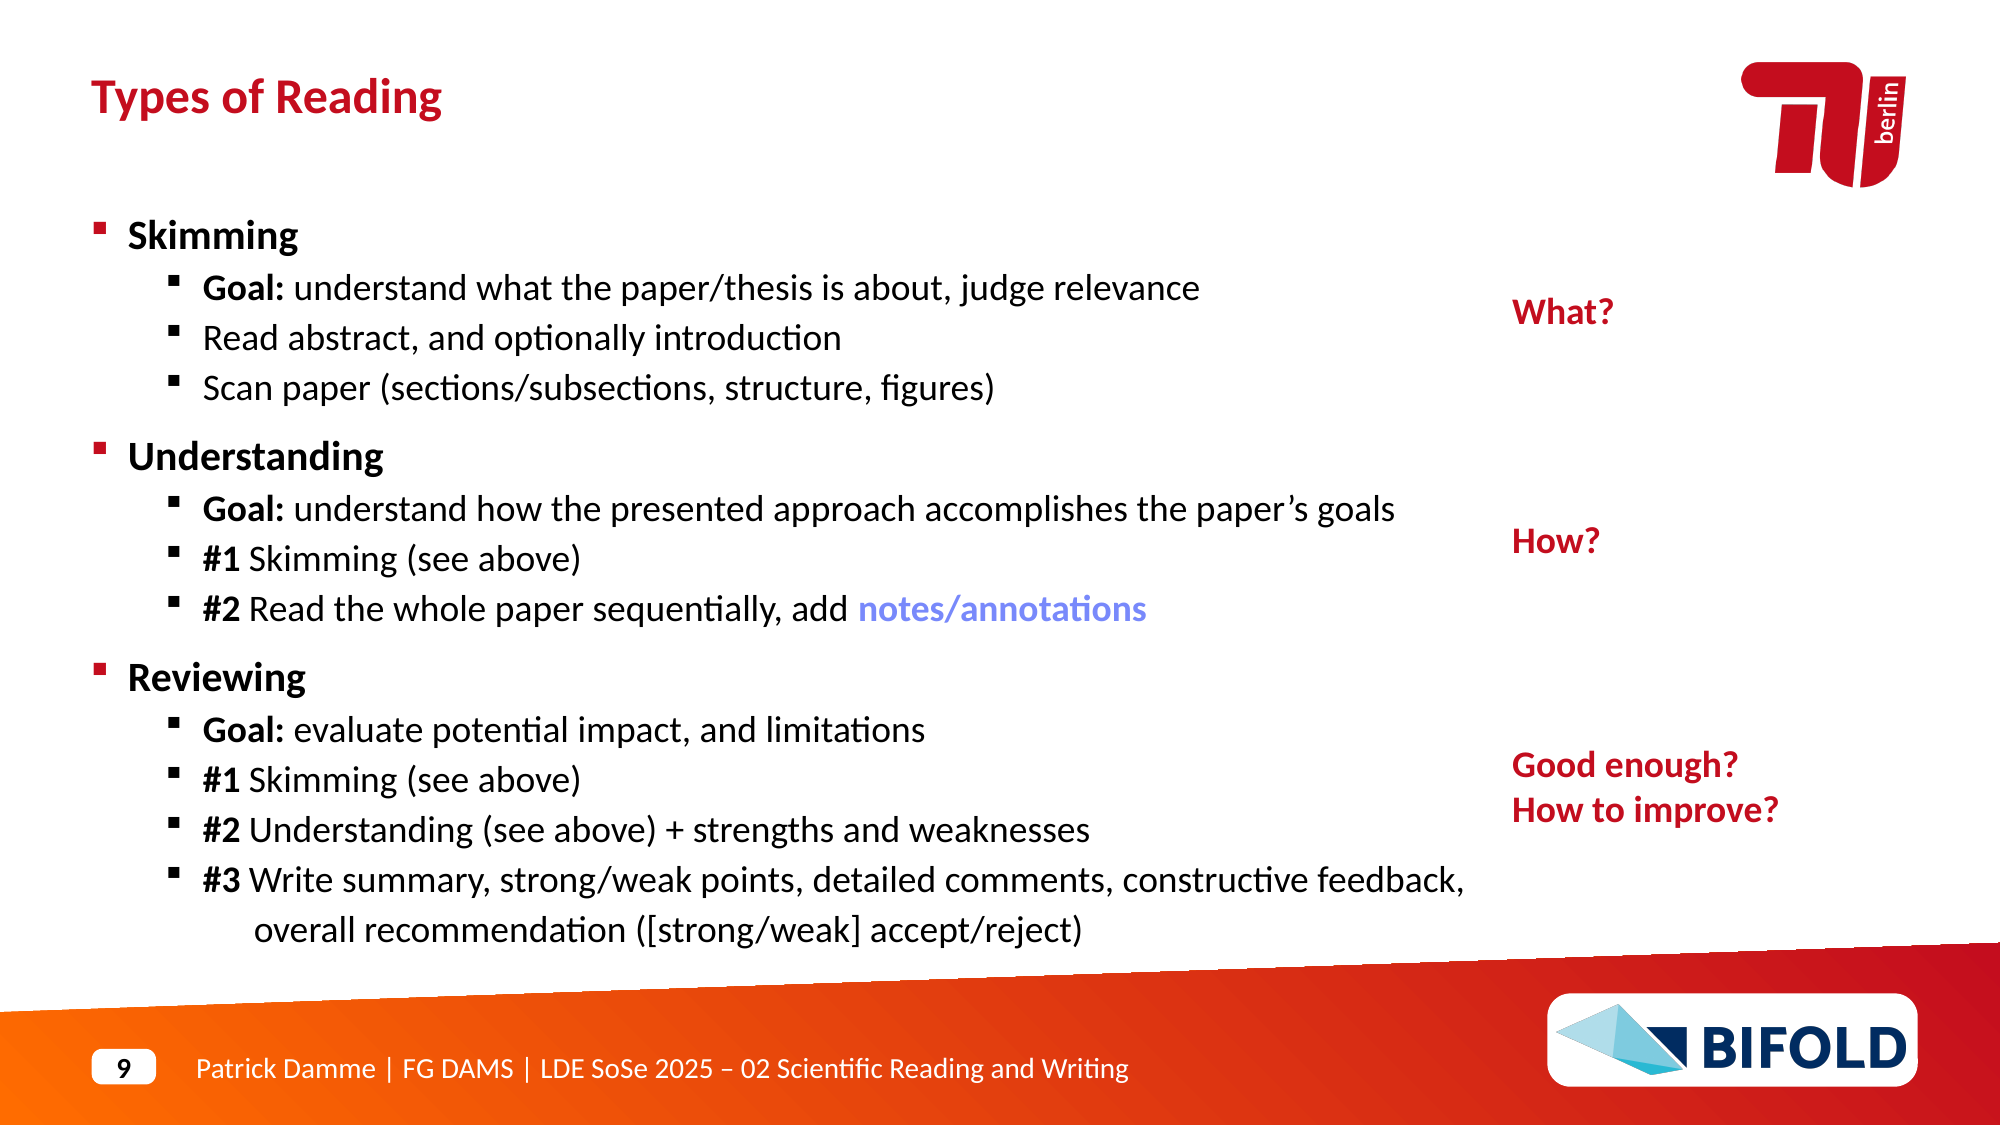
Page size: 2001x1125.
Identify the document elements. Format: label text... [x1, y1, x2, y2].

list Skimming Goal: understand what the paper/thesis is about, judge relevance Read abstract, and optionally introduction Scan paper (sections/subsections, structure, figures) Understanding Goal: understand how the presented approach accomplishes the paper’s goals #1 Skimming (see above) #2 Read the whole paper sequentially, add notes/annotations Reviewing Goal: evaluate potential impact, and limitations #1 Skimming (see above) #2 Understanding (see above) + strengths and weaknesses #3 Write summary, strong/weak points, detailed comments, constructive feedback, overall recommendation ([strong/weak] accept/reject) [90, 208, 1908, 948]
text_box What? [1511, 279, 1667, 340]
text_box Good enough? How to improve? [1511, 732, 1933, 837]
picture [1556, 1004, 1906, 1075]
picture [1741, 62, 1906, 188]
list Types of Reading [91, 65, 1455, 183]
text_box How? [1511, 508, 1667, 569]
